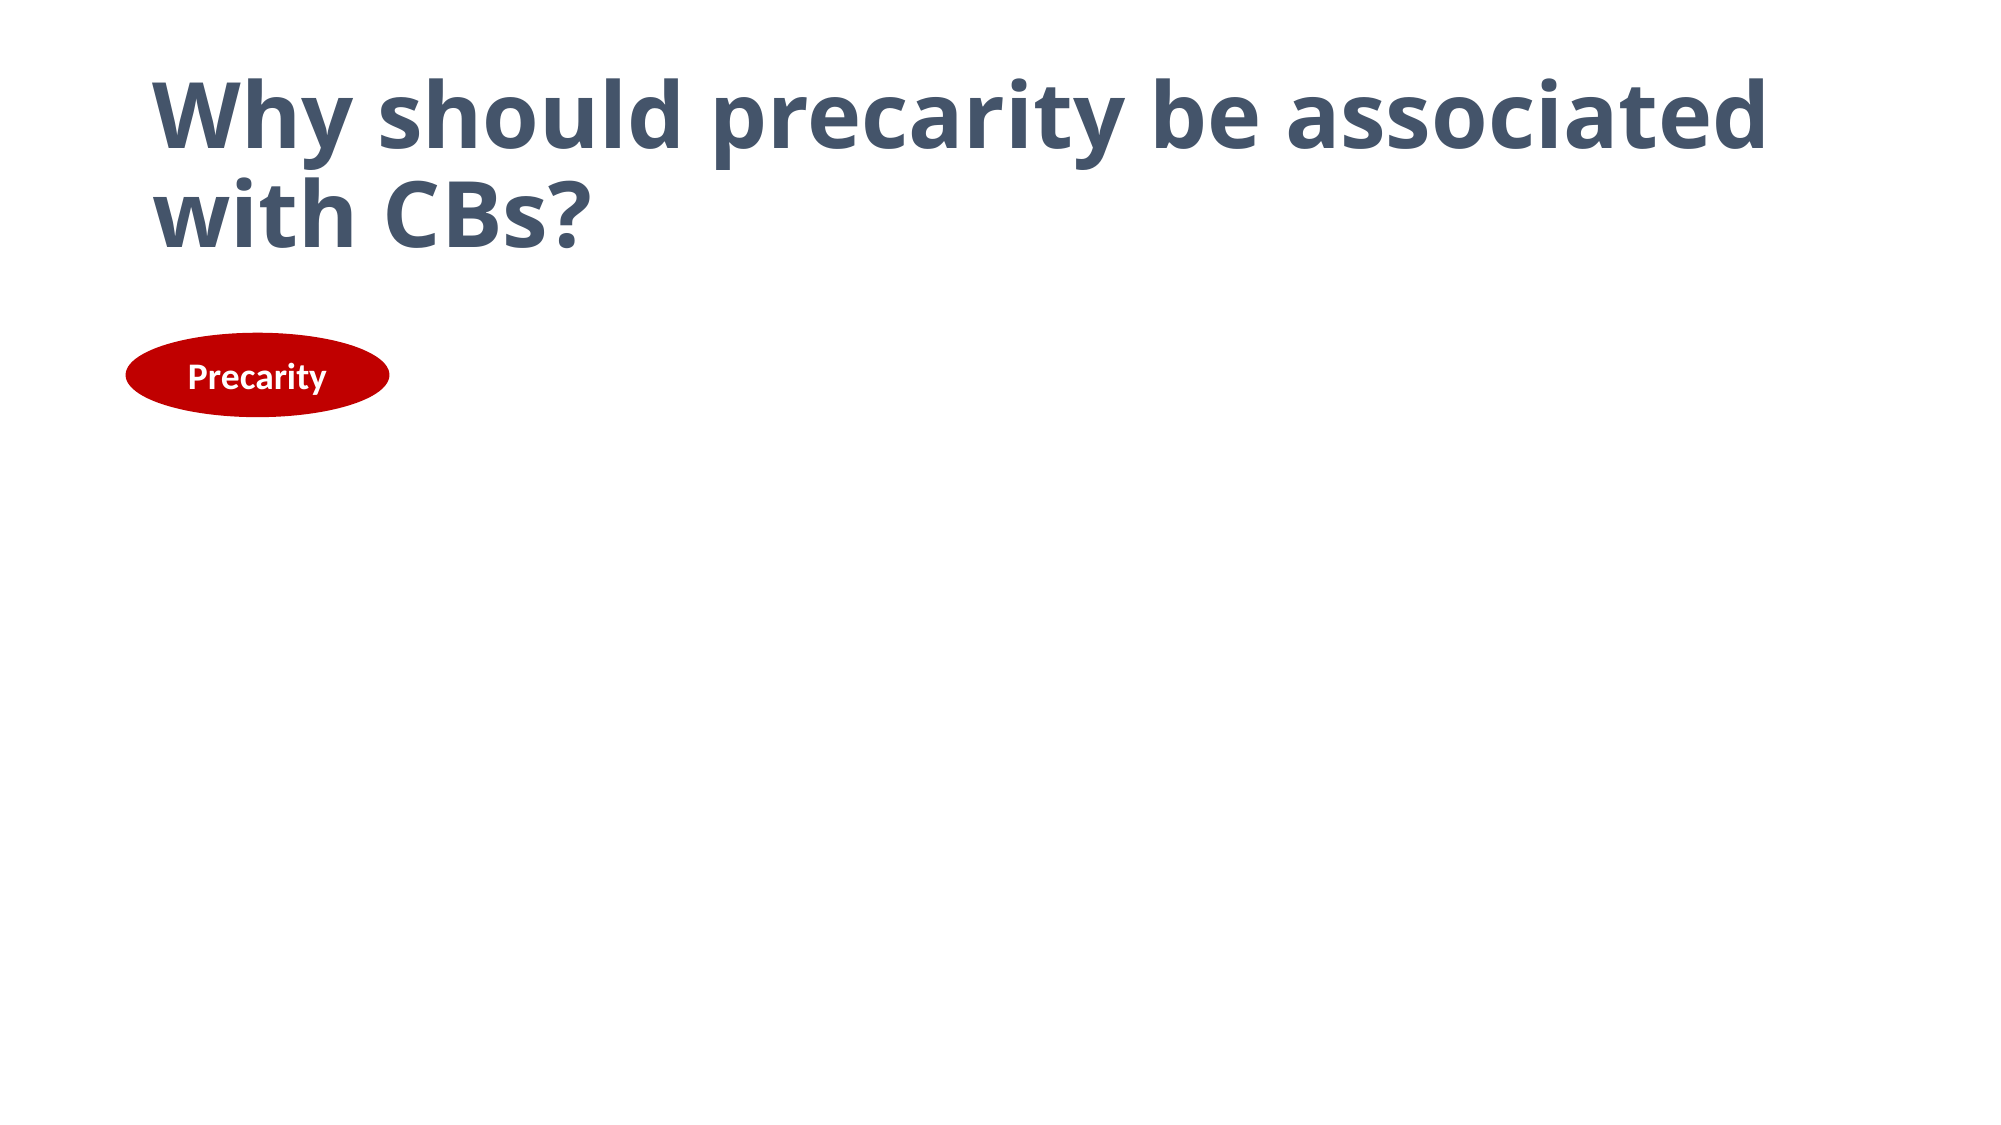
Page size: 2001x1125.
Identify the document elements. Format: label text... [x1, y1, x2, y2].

title Why should precarity be associated with CBs? [137, 59, 1863, 278]
text_box Precarity [125, 332, 390, 418]
